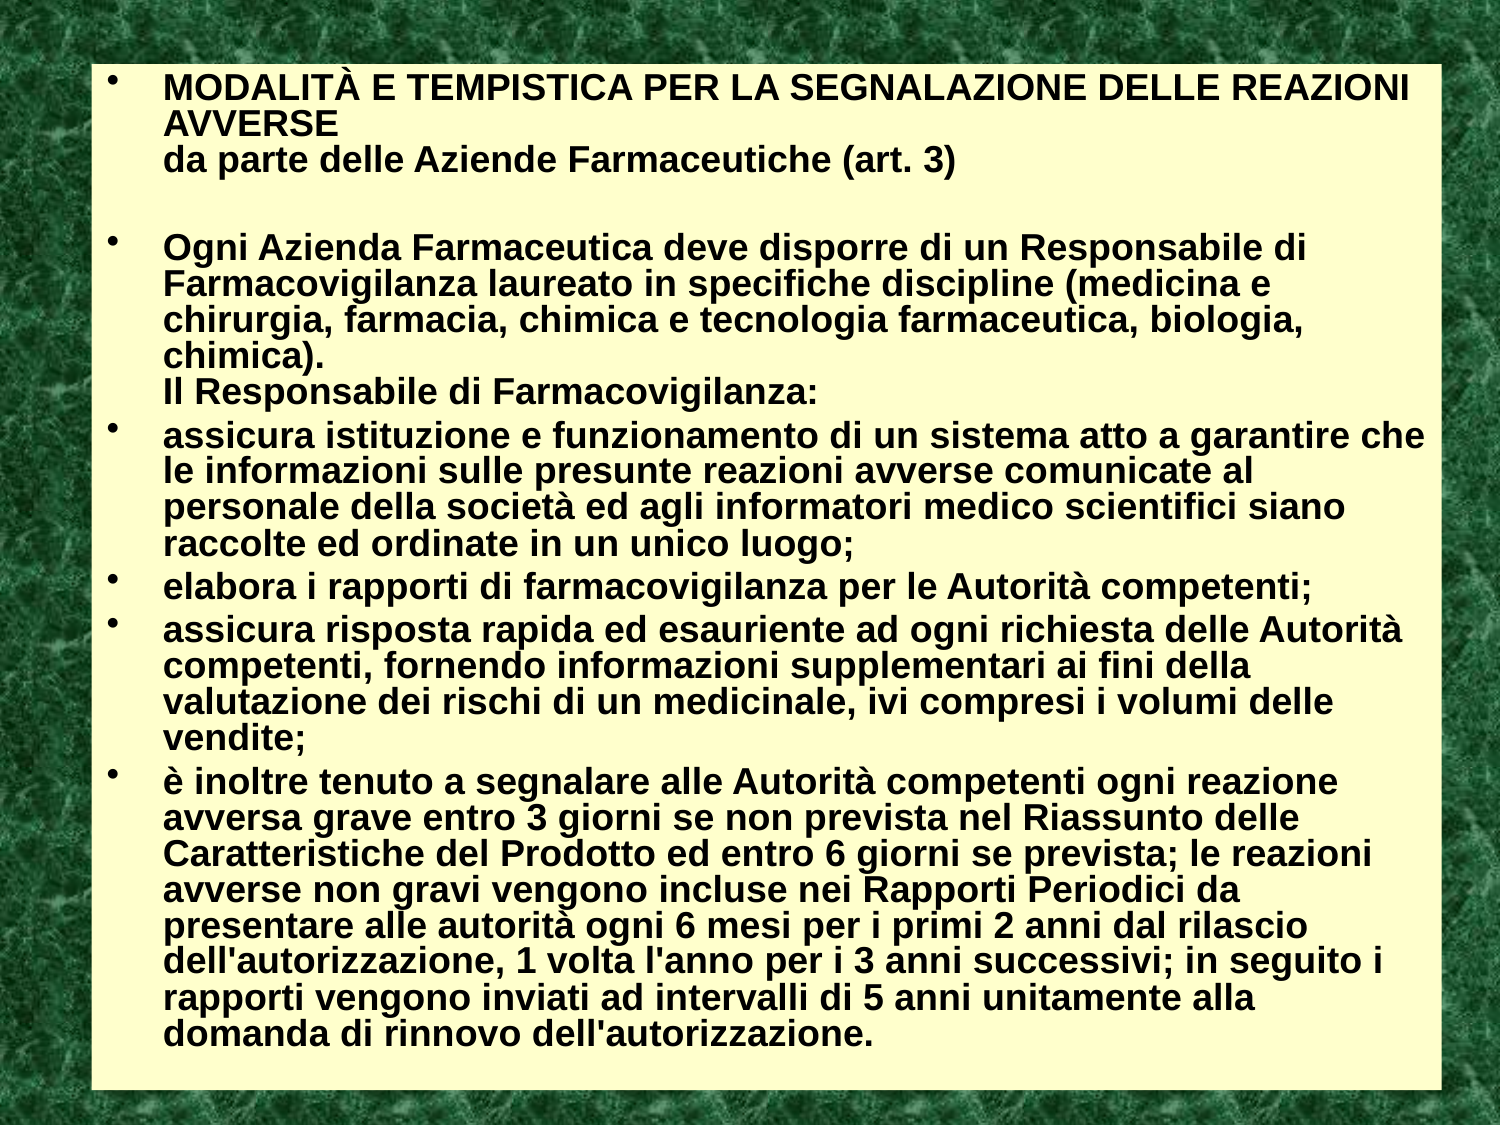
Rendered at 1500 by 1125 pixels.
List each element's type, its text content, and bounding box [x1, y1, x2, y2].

list MODALITÀ E TEMPISTICA PER LA SEGNALAZIONE DELLE REAZIONI AVVERSE da parte delle Aziende Farmaceutiche (art. 3) Ogni Azienda Farmaceutica deve disporre di un Responsabile di Farmacovigilanza laureato in specifiche discipline (medicina e chirurgia, farmacia, chimica e tecnologia farmaceutica, biologia, chimica). Il Responsabile di Farmacovigilanza: assicura istituzione e funzionamento di un sistema atto a garantire che le informazioni sulle presunte reazioni avverse comunicate al personale della società ed agli informatori medico scientifici siano raccolte ed ordinate in un unico luogo; elabora i rapporti di farmacovigilanza per le Autorità competenti; assicura risposta rapida ed esauriente ad ogni richiesta delle Autorità competenti, fornendo informazioni supplementari ai fini della valutazione dei rischi di un medicinale, ivi compresi i volumi delle vendite; è inoltre tenuto a segnalare alle Autorità competenti ogni reazione avversa grave entro 3 giorni se non prevista nel Riassunto delle Caratteristiche del Prodotto ed entro 6 giorni se prevista; le reazioni avverse non gravi vengono incluse nei Rapporti Periodici da presentare alle autorità ogni 6 mesi per i primi 2 anni dal rilascio dell'autorizzazione, 1 volta l'anno per i 3 anni successivi; in seguito i rapporti vengono inviati ad intervalli di 5 anni unitamente alla domanda di rinnovo dell'autorizzazione. [91, 63, 1442, 1091]
picture [0, 0, 1500, 1125]
